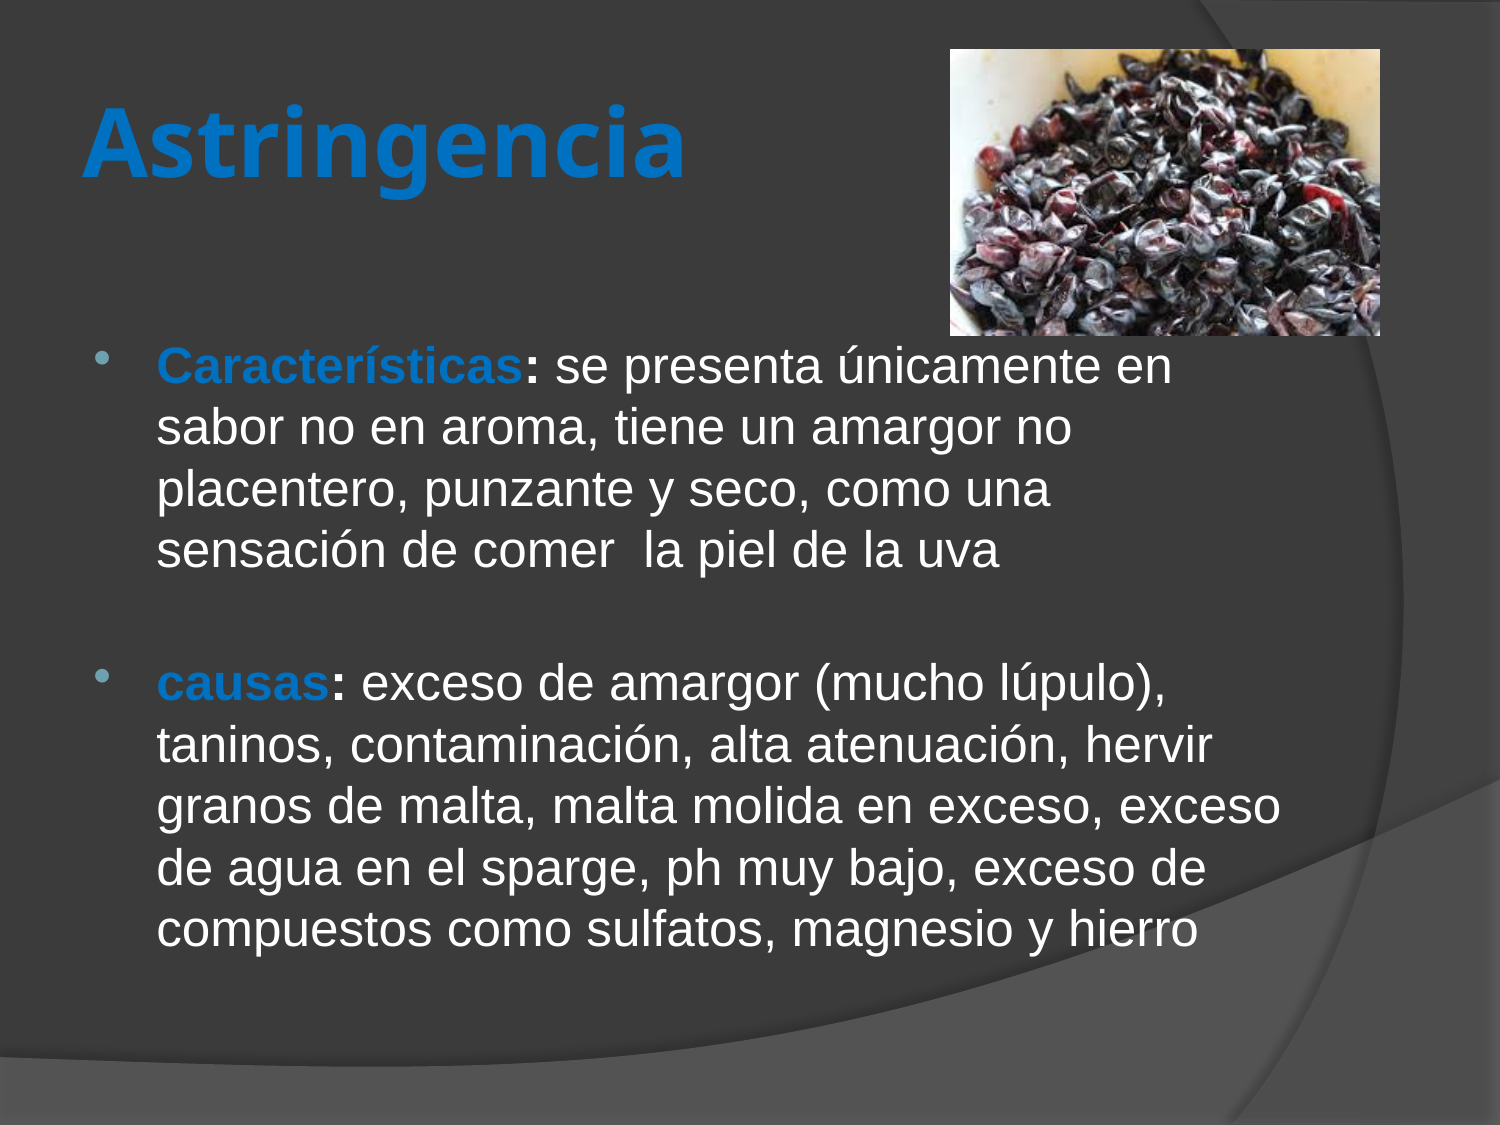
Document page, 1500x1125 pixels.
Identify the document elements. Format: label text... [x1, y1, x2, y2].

list Características: se presenta únicamente en sabor no en aroma, tiene un amargor no placentero, punzante y seco, como una sensación de comer la piel de la uva causas: exceso de amargor (mucho lúpulo), taninos, contaminación, alta atenuación, hervir granos de malta, malta molida en exceso, exceso de agua en el sparge, ph muy bajo, exceso de compuestos como sulfatos, magnesio y hierro [75, 324, 1300, 1068]
picture [949, 49, 1380, 337]
title Astringencia [75, 45, 940, 233]
